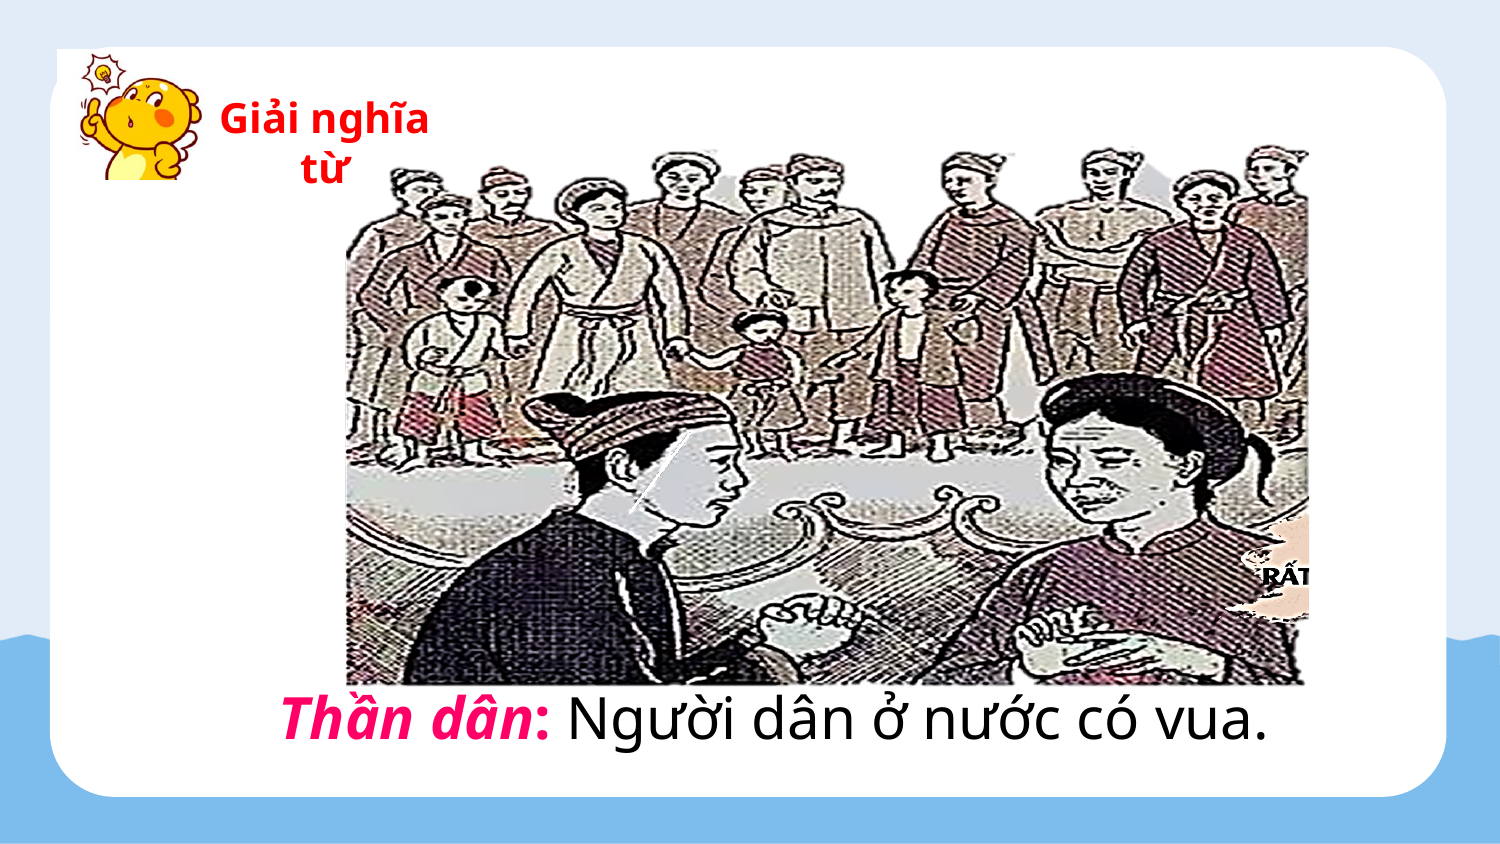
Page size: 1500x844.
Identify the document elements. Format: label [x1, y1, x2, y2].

text_box [49, 95, 339, 633]
text_box [101, 46, 1447, 633]
text_box [57, 49, 476, 180]
picture [345, 144, 1310, 696]
text_box [0, 634, 1500, 844]
